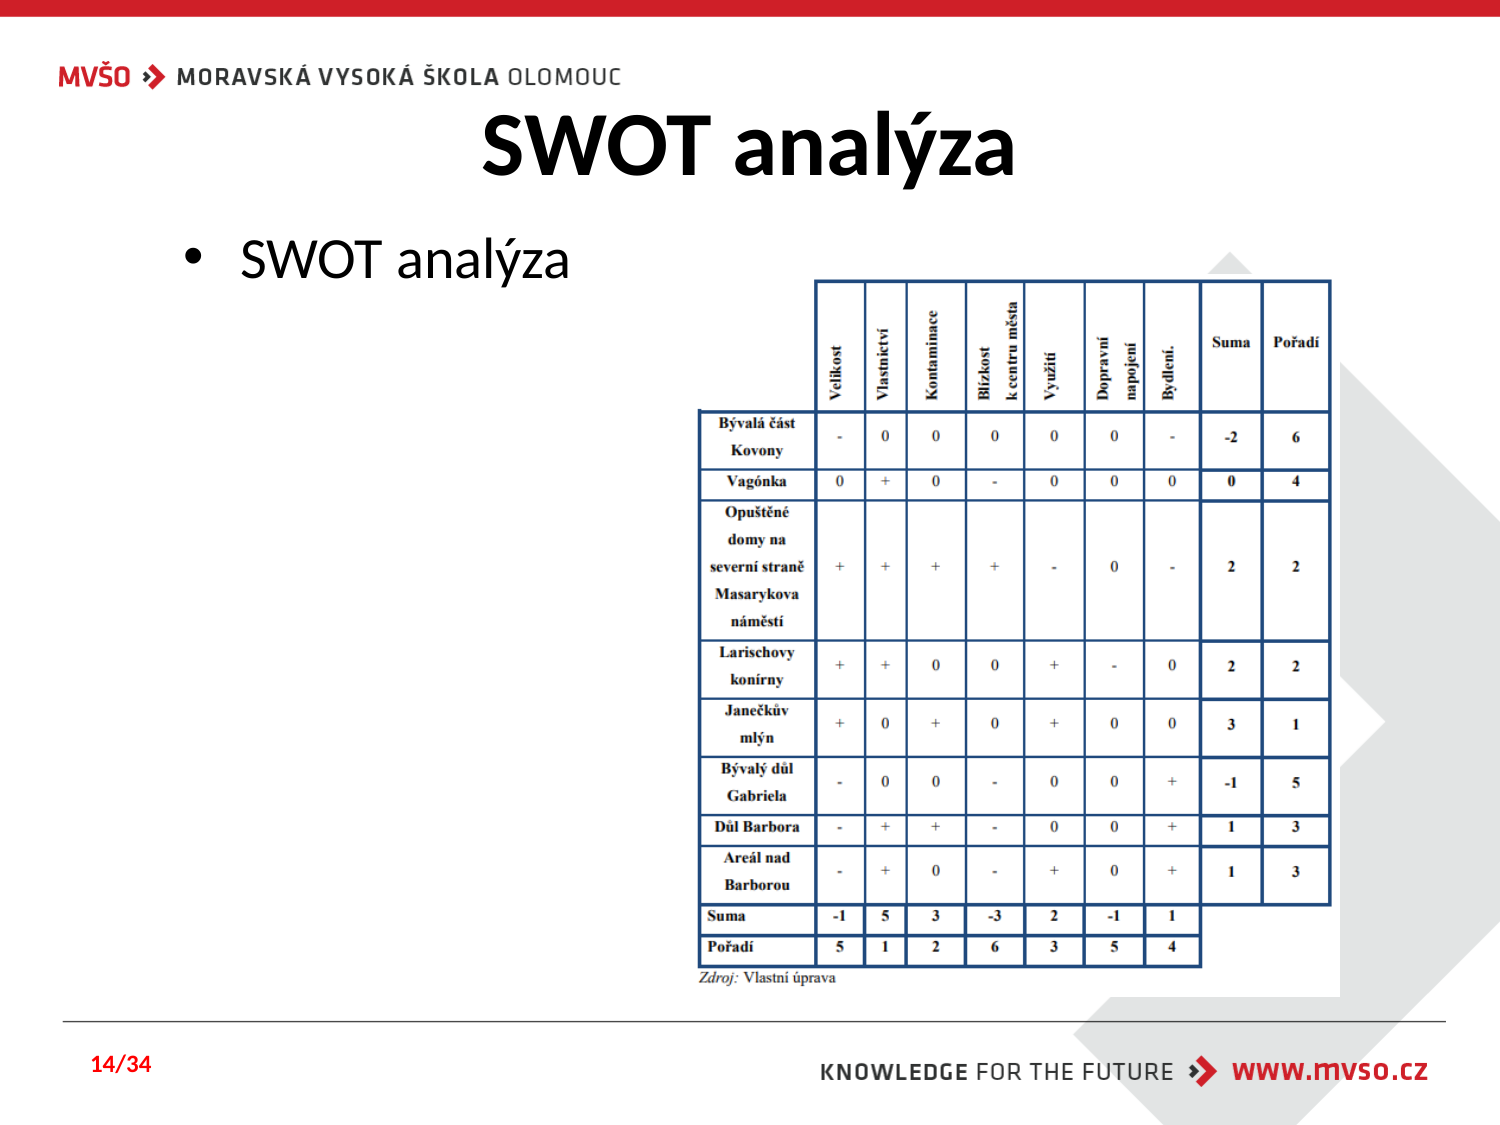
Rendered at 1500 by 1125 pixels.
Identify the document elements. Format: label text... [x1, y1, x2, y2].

list SWOT analýza [75, 213, 1425, 956]
picture [0, 0, 1500, 1125]
title SWOT analýza [75, 45, 1425, 213]
text_box 14/34 [74, 1040, 213, 1085]
